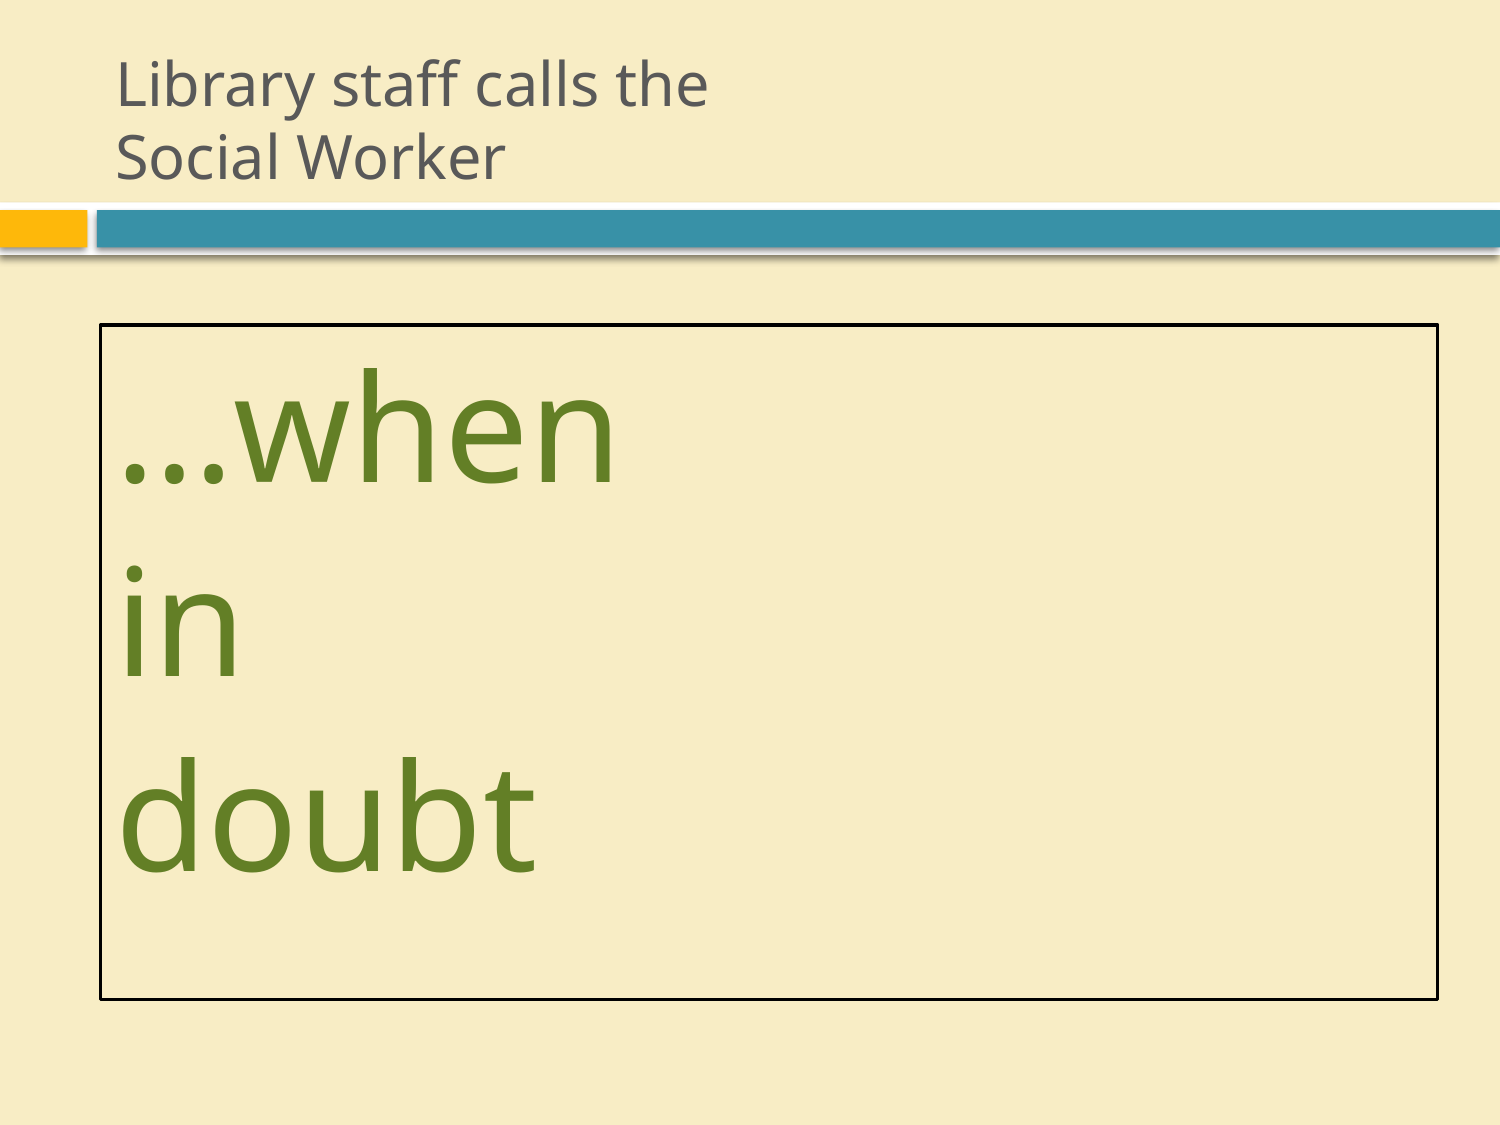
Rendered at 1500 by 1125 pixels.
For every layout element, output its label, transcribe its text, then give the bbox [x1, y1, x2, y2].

title Library staff calls the Social Worker [100, 37, 1438, 200]
list …when in doubt [99, 323, 1439, 1001]
